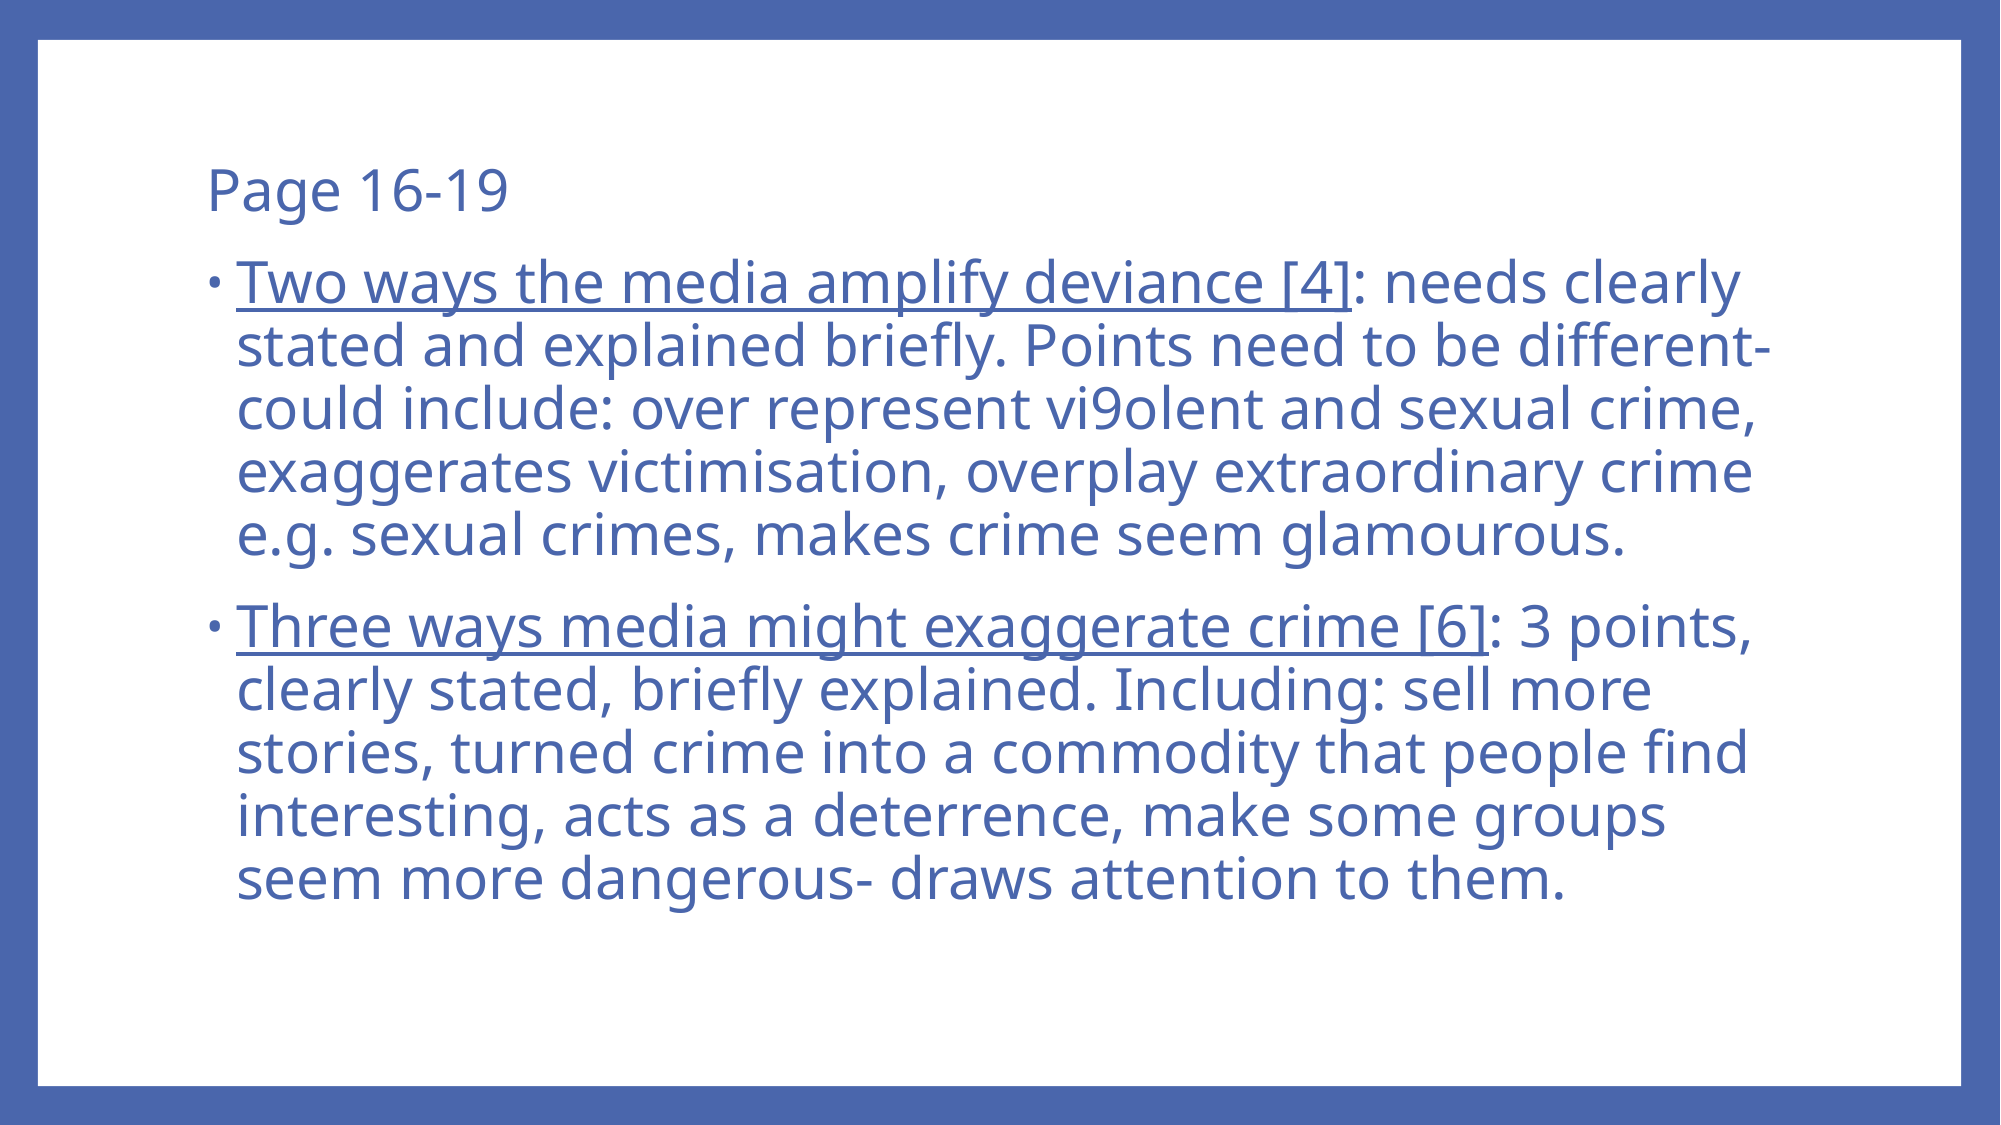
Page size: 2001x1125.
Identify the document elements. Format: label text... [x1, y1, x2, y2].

list Page 16-19 Two ways the media amplify deviance [4]: needs clearly stated and explained briefly. Points need to be different- could include: over represent vi9olent and sexual crime, exaggerates victimisation, overplay extraordinary crime e.g. sexual crimes, makes crime seem glamourous. Three ways media might exaggerate crime [6]: 3 points, clearly stated, briefly explained. Including: sell more stories, turned crime into a commodity that people find interesting, acts as a deterrence, make some groups seem more dangerous- draws attention to them. [183, 153, 1804, 816]
